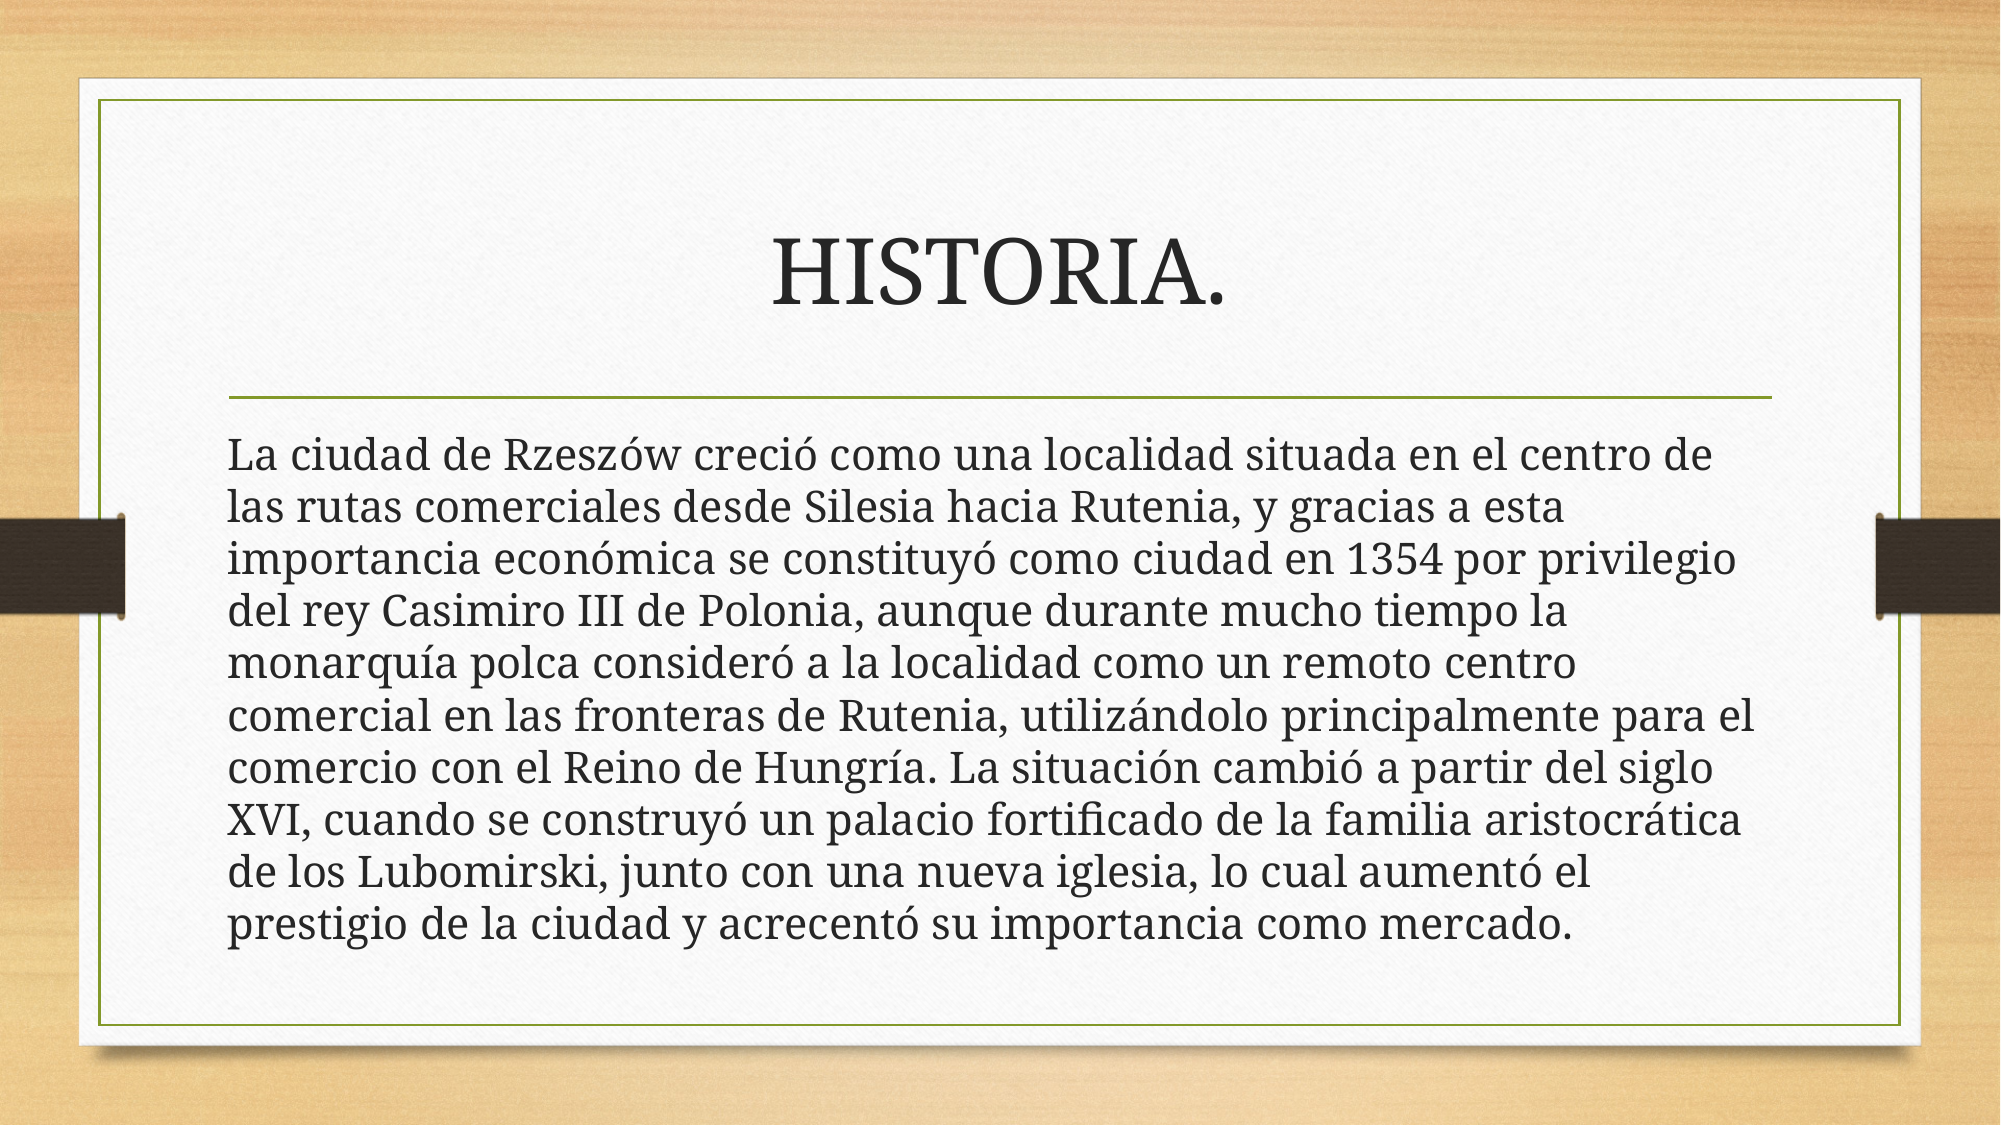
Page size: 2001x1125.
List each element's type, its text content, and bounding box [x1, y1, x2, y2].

picture [0, 0, 2001, 1125]
title HISTORIA. [212, 161, 1788, 375]
list La ciudad de Rzeszów creció como una localidad situada en el centro de las rutas comerciales desde Silesia hacia Rutenia, y gracias a esta importancia económica se constituyó como ciudad en 1354 por privilegio del rey Casimiro III de Polonia, aunque durante mucho tiempo la monarquía polca consideró a la localidad como un remoto centro comercial en las fronteras de Rutenia, utilizándolo principalmente para el comercio con el Reino de Hungría. La situación cambió a partir del siglo XVI, cuando se construyó un palacio fortificado de la familia aristocrática de los Lubomirski, junto con una nueva iglesia, lo cual aumentó el prestigio de la ciudad y acrecentó su importancia como mercado. [212, 419, 1788, 964]
